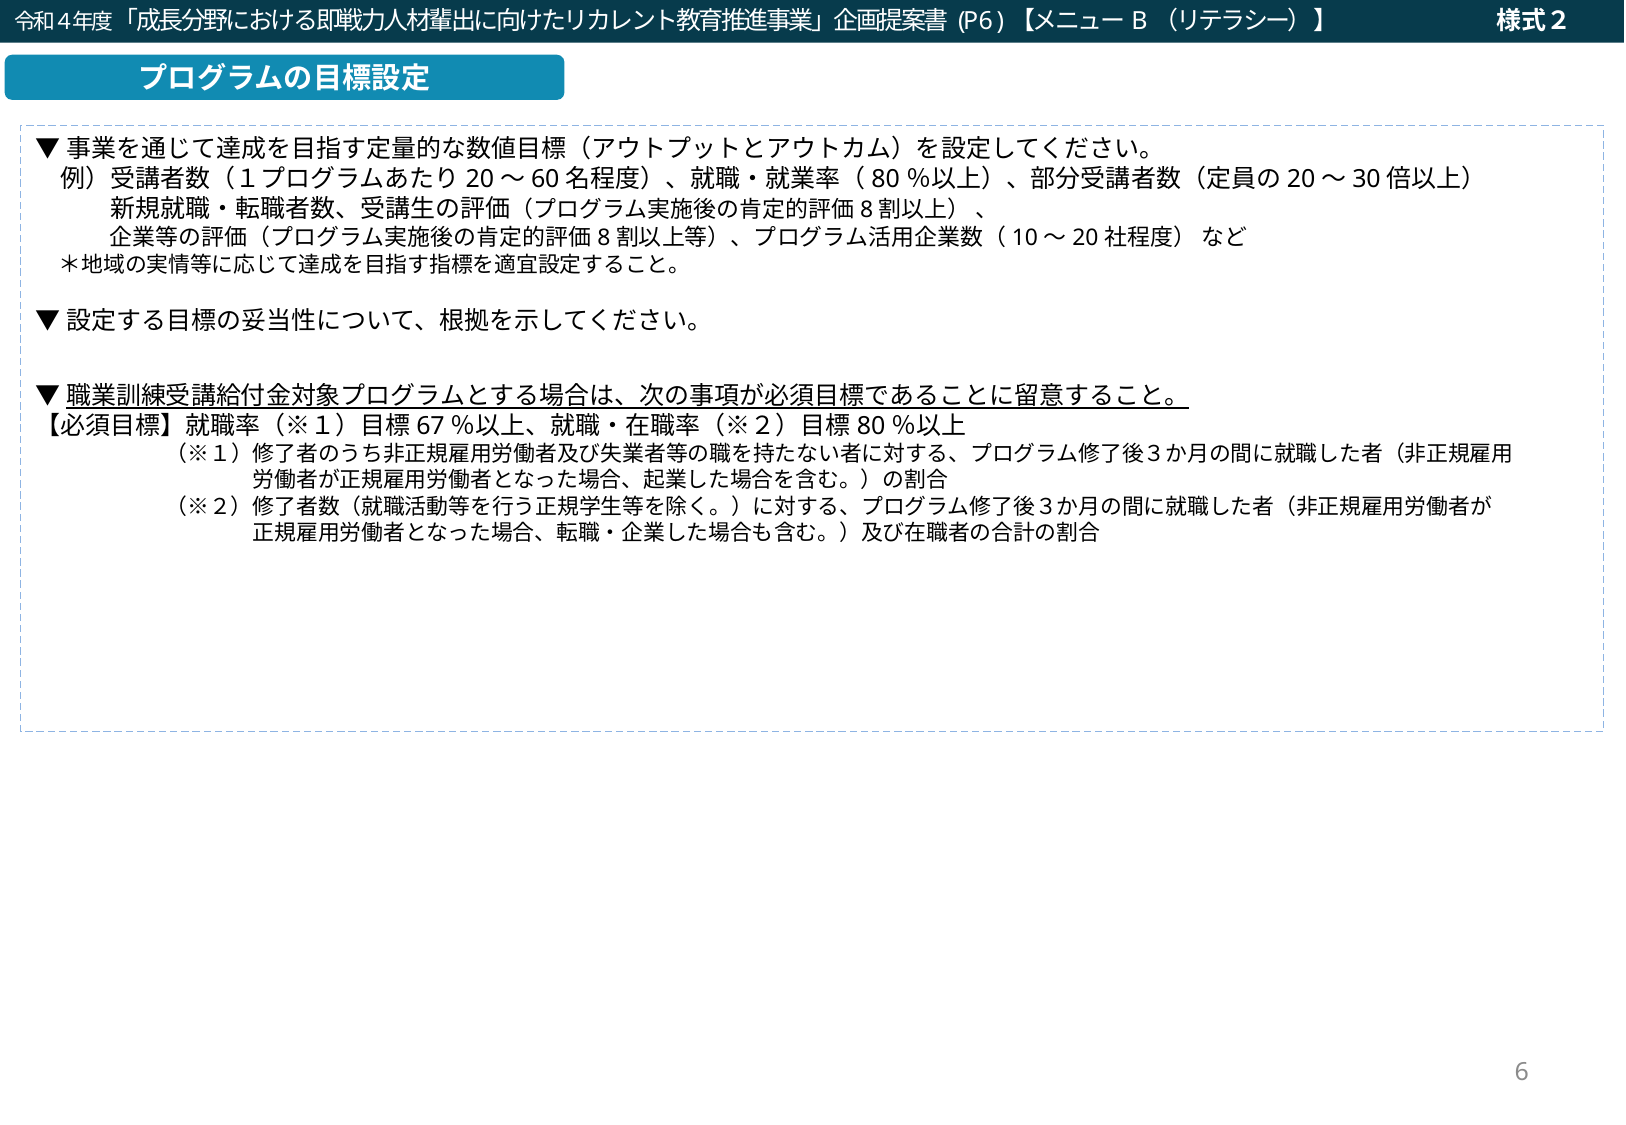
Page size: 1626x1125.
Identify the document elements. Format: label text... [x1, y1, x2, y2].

text_box 令和２年度「就職・転職支援のための大学リカレント教育推進事業（就職・転職支援のためのリカレント教育プログラムの開発・実施）」事業計画書（a：求職支援）(P6) [0, 45, 1463, 77]
text_box ▼事業を通じて達成を目指す定量的な数値目標（アウトプットとアウトカム）を設定してください。 例）受講者数（１プログラムあたり20～60名程度）、就職・就業率（80％以上）、部分受講者数（定員の20～30倍以上） 新規就職・転職者数、受講生の評価（プログラム実施後の肯定的評価8割以上） 、 企業等の評価（プログラム実施後の肯定的評価8割以上等）、プログラム活用企業数（10～20社程度） など ＊地域の実情等に応じて達成を目指す指標を適宜設定すること。 ▼設定する目標の妥当性について、根拠を示してください。 ▼職業訓練受講給付金対象プログラムとする場合は、次の事項が必須目標であることに留意すること。 【必須目標】就職率（※１）目標67％以上、就職・在職率（※２）目標80％以上 （※１）修了者のうち非正規雇用労働者及び失業者等の職を持たない者に対する、プログラム修了後３か月の間に就職した者（非正規雇用 労働者が正規雇用労働者となった場合、起業した場合を含む。）の割合 （※２）修了者数（就職活動等を行う正規学生等を除く。）に対する、プログラム修了後３か月の間に就職した者（非正規雇用労働者が 正規雇用労働者となった場合、転職・企業した場合も含む。）及び在職者の合計の割合 [20, 125, 1604, 732]
text_box プログラムの目標設定 [2, 77, 567, 103]
text_box 令和４年度「成長分野における即戦力人材輩出に向けたリカレント教育推進事業」企画提案書 (P6 )【メニューB（リテラシー） 】 様式２ [0, 0, 1625, 45]
slide_number 6 [1164, 1042, 1544, 1103]
